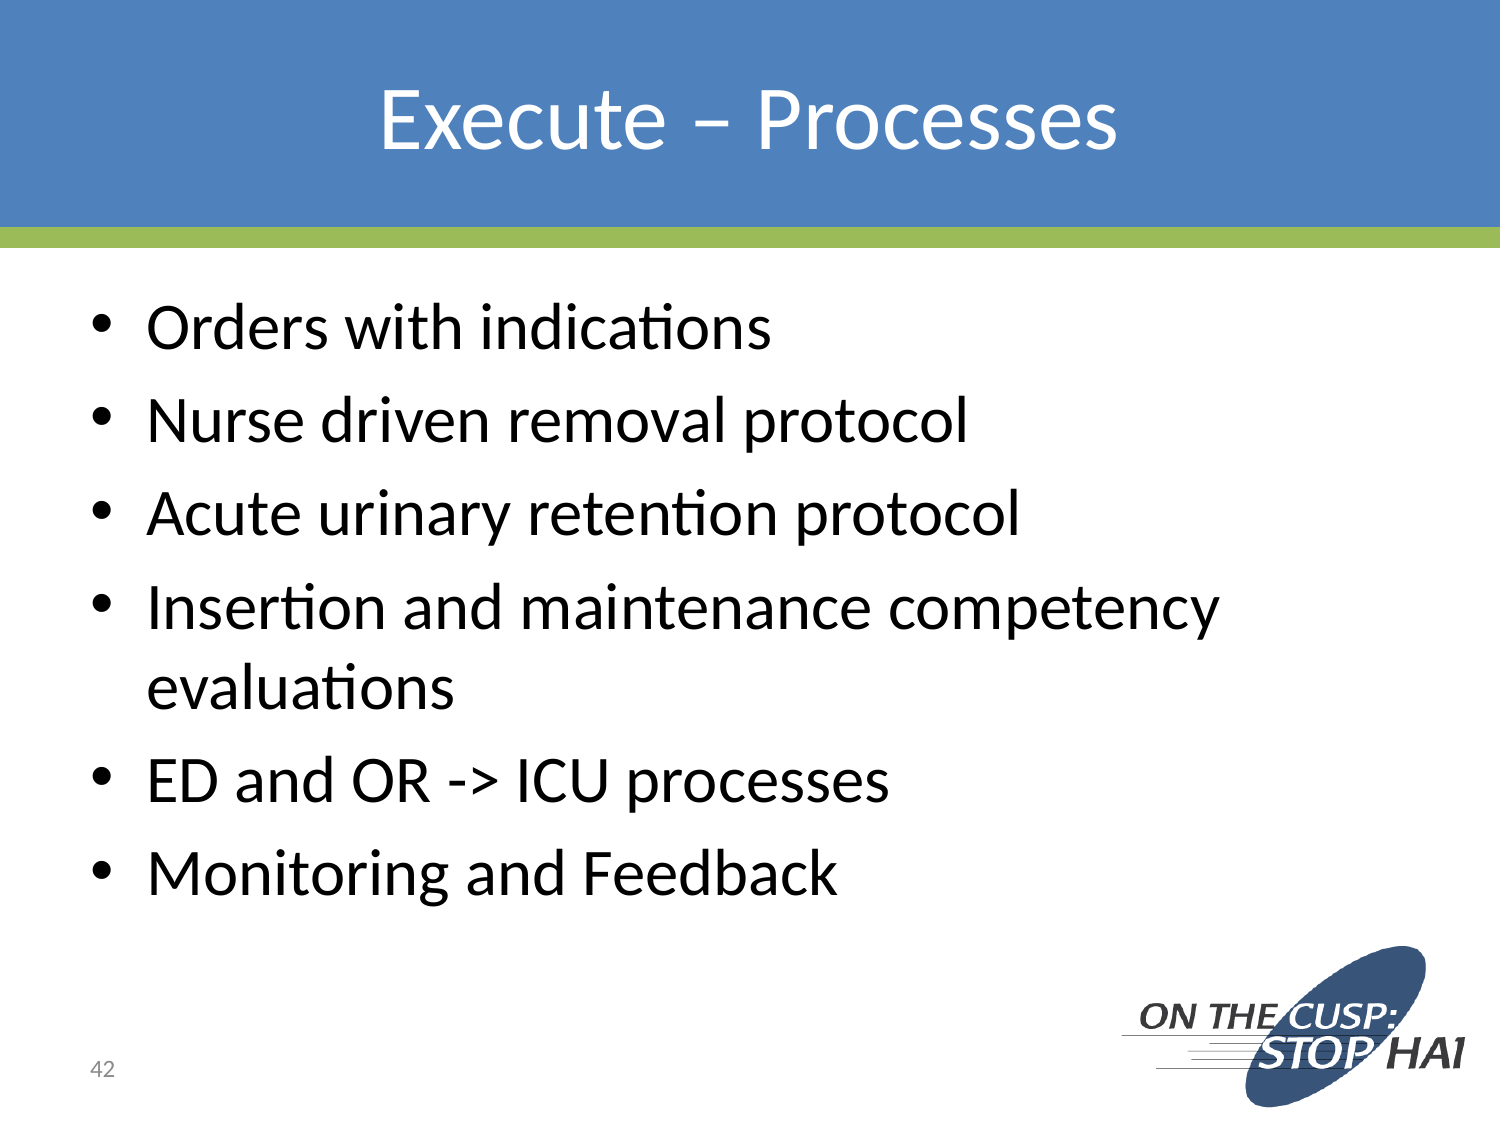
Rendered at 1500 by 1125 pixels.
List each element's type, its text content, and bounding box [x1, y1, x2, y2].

picture [1098, 929, 1500, 1125]
list Orders with indications Nurse driven removal protocol Acute urinary retention protocol Insertion and maintenance competency evaluations ED and OR -> ICU processes Monitoring and Feedback [75, 275, 1413, 950]
slide_number 42 [75, 1037, 425, 1098]
title Execute – Processes [0, 0, 1500, 225]
